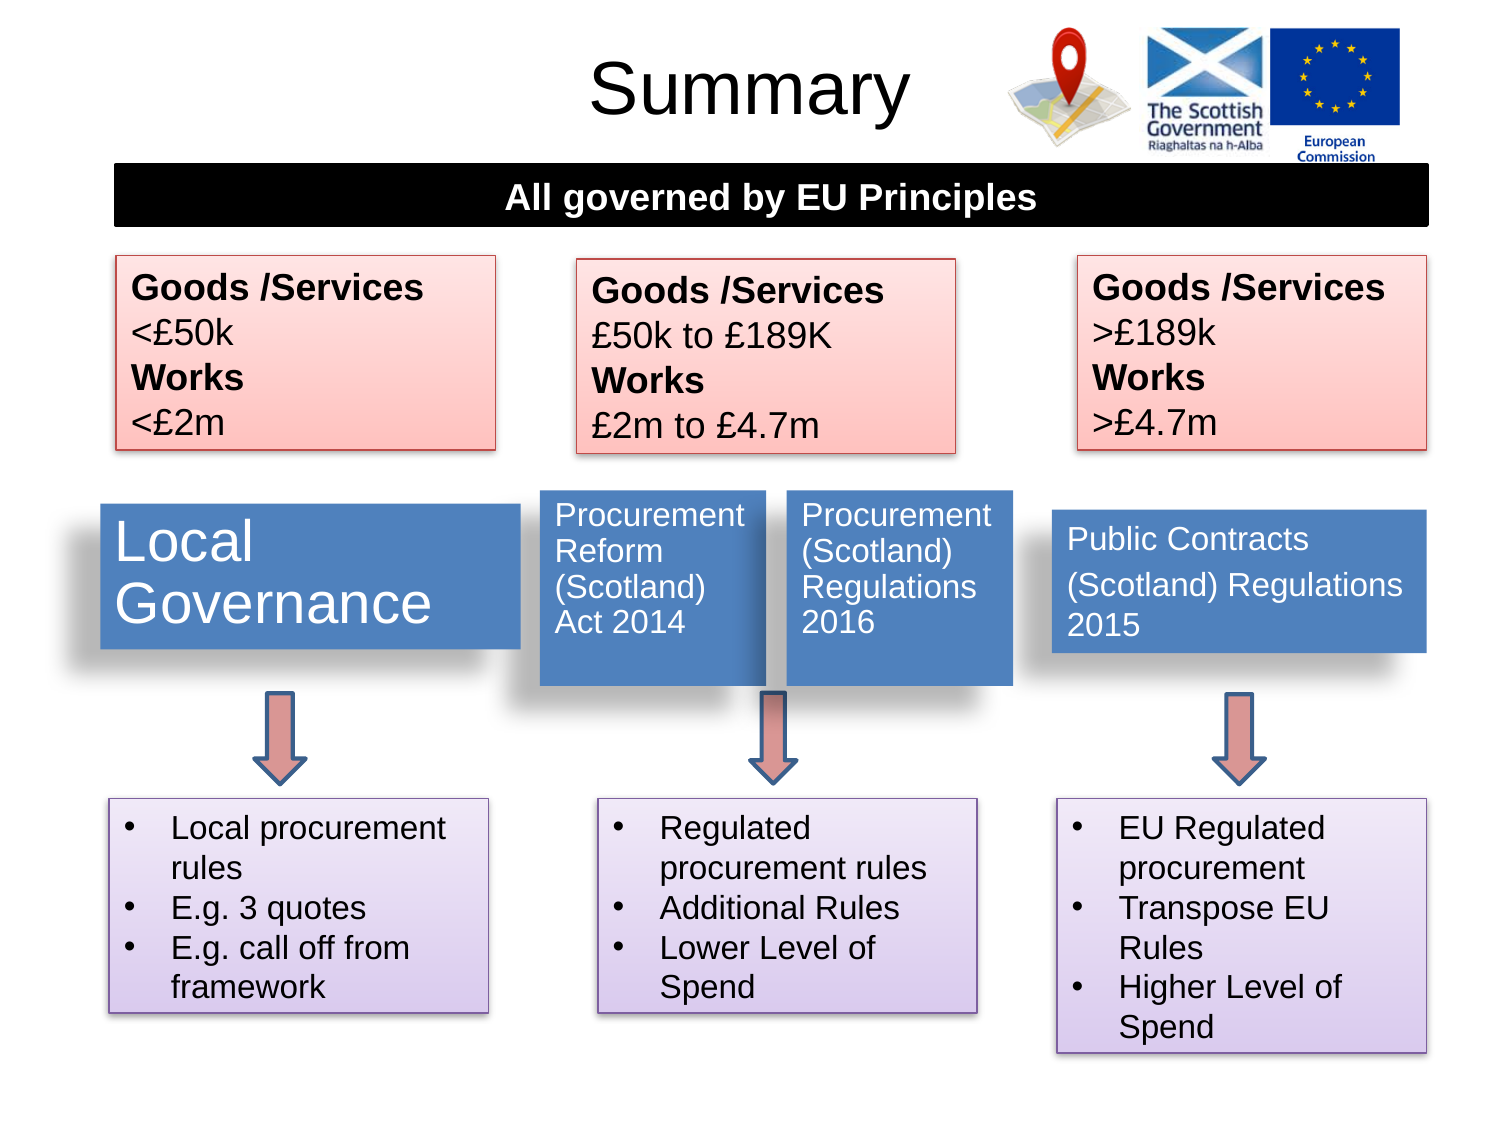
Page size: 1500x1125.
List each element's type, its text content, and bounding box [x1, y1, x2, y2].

text_box [1211, 692, 1268, 787]
text_box [252, 691, 308, 787]
text_box Goods /Services >£189k Works >£4.7m [1077, 255, 1427, 451]
picture [1006, 23, 1132, 151]
text_box Local procurement rules E.g. 3 quotes E.g. call off from framework [108, 798, 489, 1014]
text_box EU Regulated procurement Transpose EU Rules Higher Level of Spend [1056, 798, 1427, 1054]
text_box Regulated procurement rules Additional Rules Lower Level of Spend [597, 798, 978, 1014]
text_box Goods /Services <£50k Works <£2m [115, 255, 496, 451]
text_box All governed by EU Principles [114, 163, 1429, 227]
text_box Procurement Reform (Scotland) Act 2014 [538, 488, 768, 688]
text_box [748, 724, 799, 786]
picture [1139, 27, 1400, 162]
text_box Local Governance [98, 501, 523, 651]
text_box Goods /Services £50k to £189K Works £2m to £4.7m [576, 258, 956, 454]
list Public Contracts (Scotland) Regulations 2015 [1050, 507, 1429, 655]
title Summary [103, 31, 1001, 138]
text_box Procurement (Scotland) Regulations 2016 [785, 488, 1015, 688]
